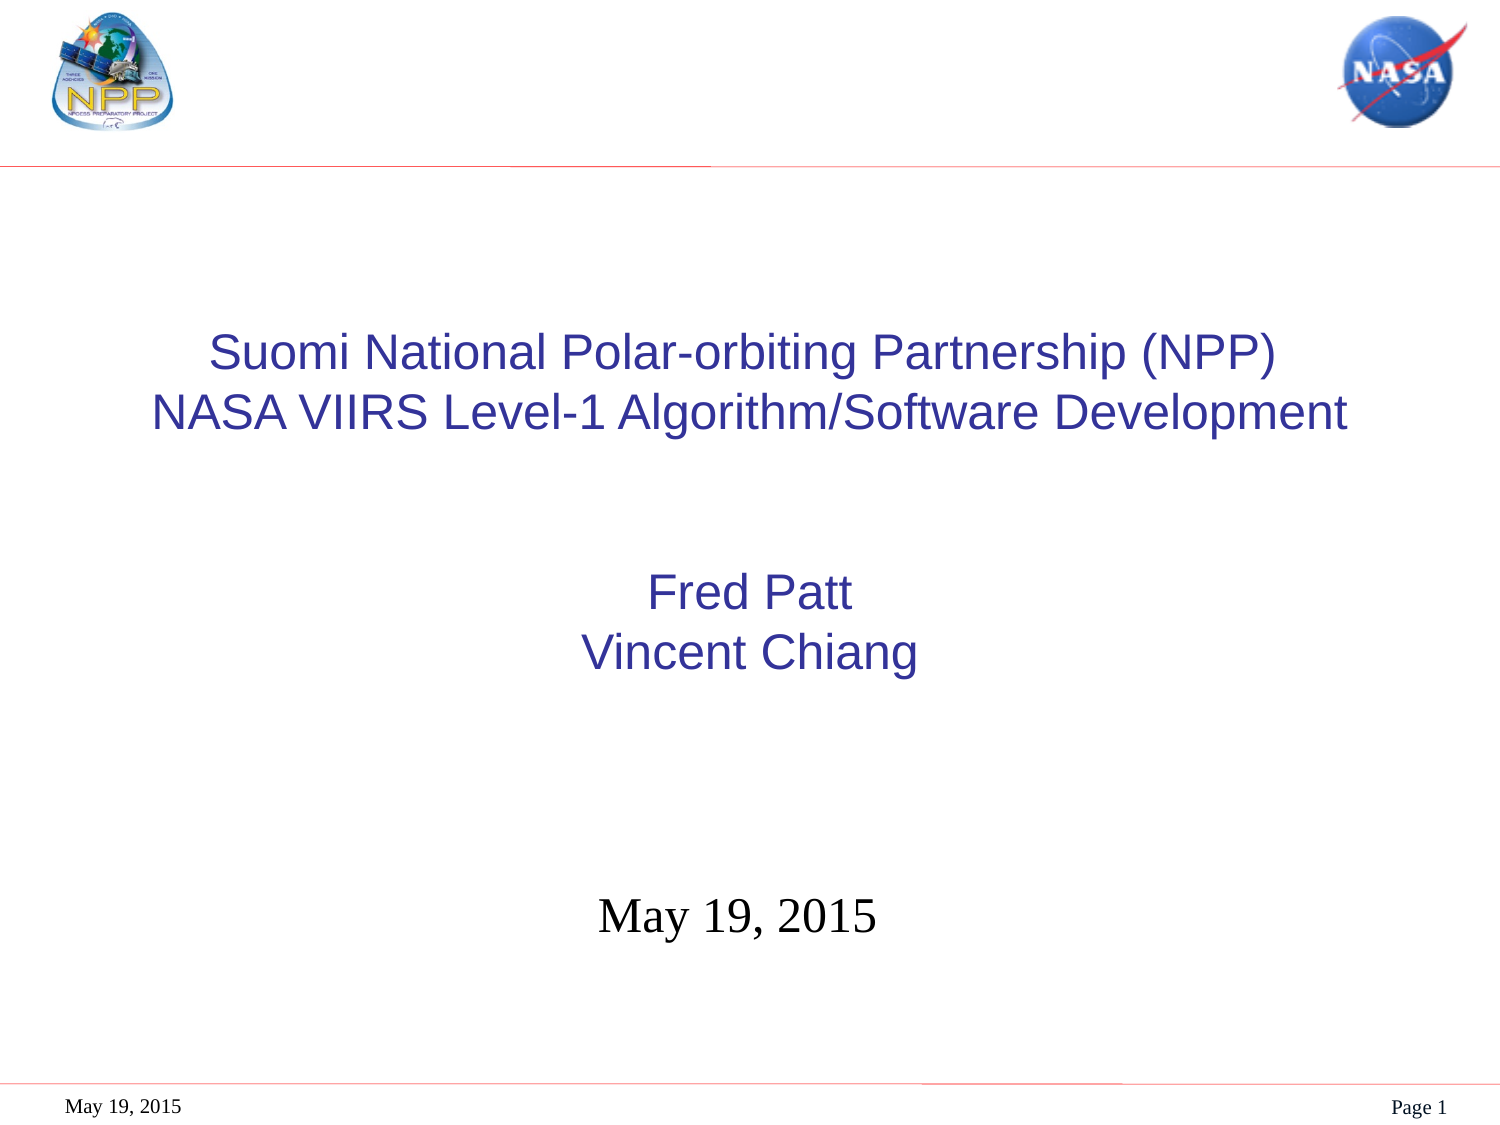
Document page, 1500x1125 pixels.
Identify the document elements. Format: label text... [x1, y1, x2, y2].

picture [1337, 16, 1470, 128]
picture [50, 10, 175, 133]
subtitle May 19, 2015 [224, 874, 1251, 963]
title Suomi National Polar-orbiting Partnership (NPP) NASA VIIRS Level-1 Algorithm/Software Development Fred Patt Vincent Chiang [112, 324, 1388, 676]
